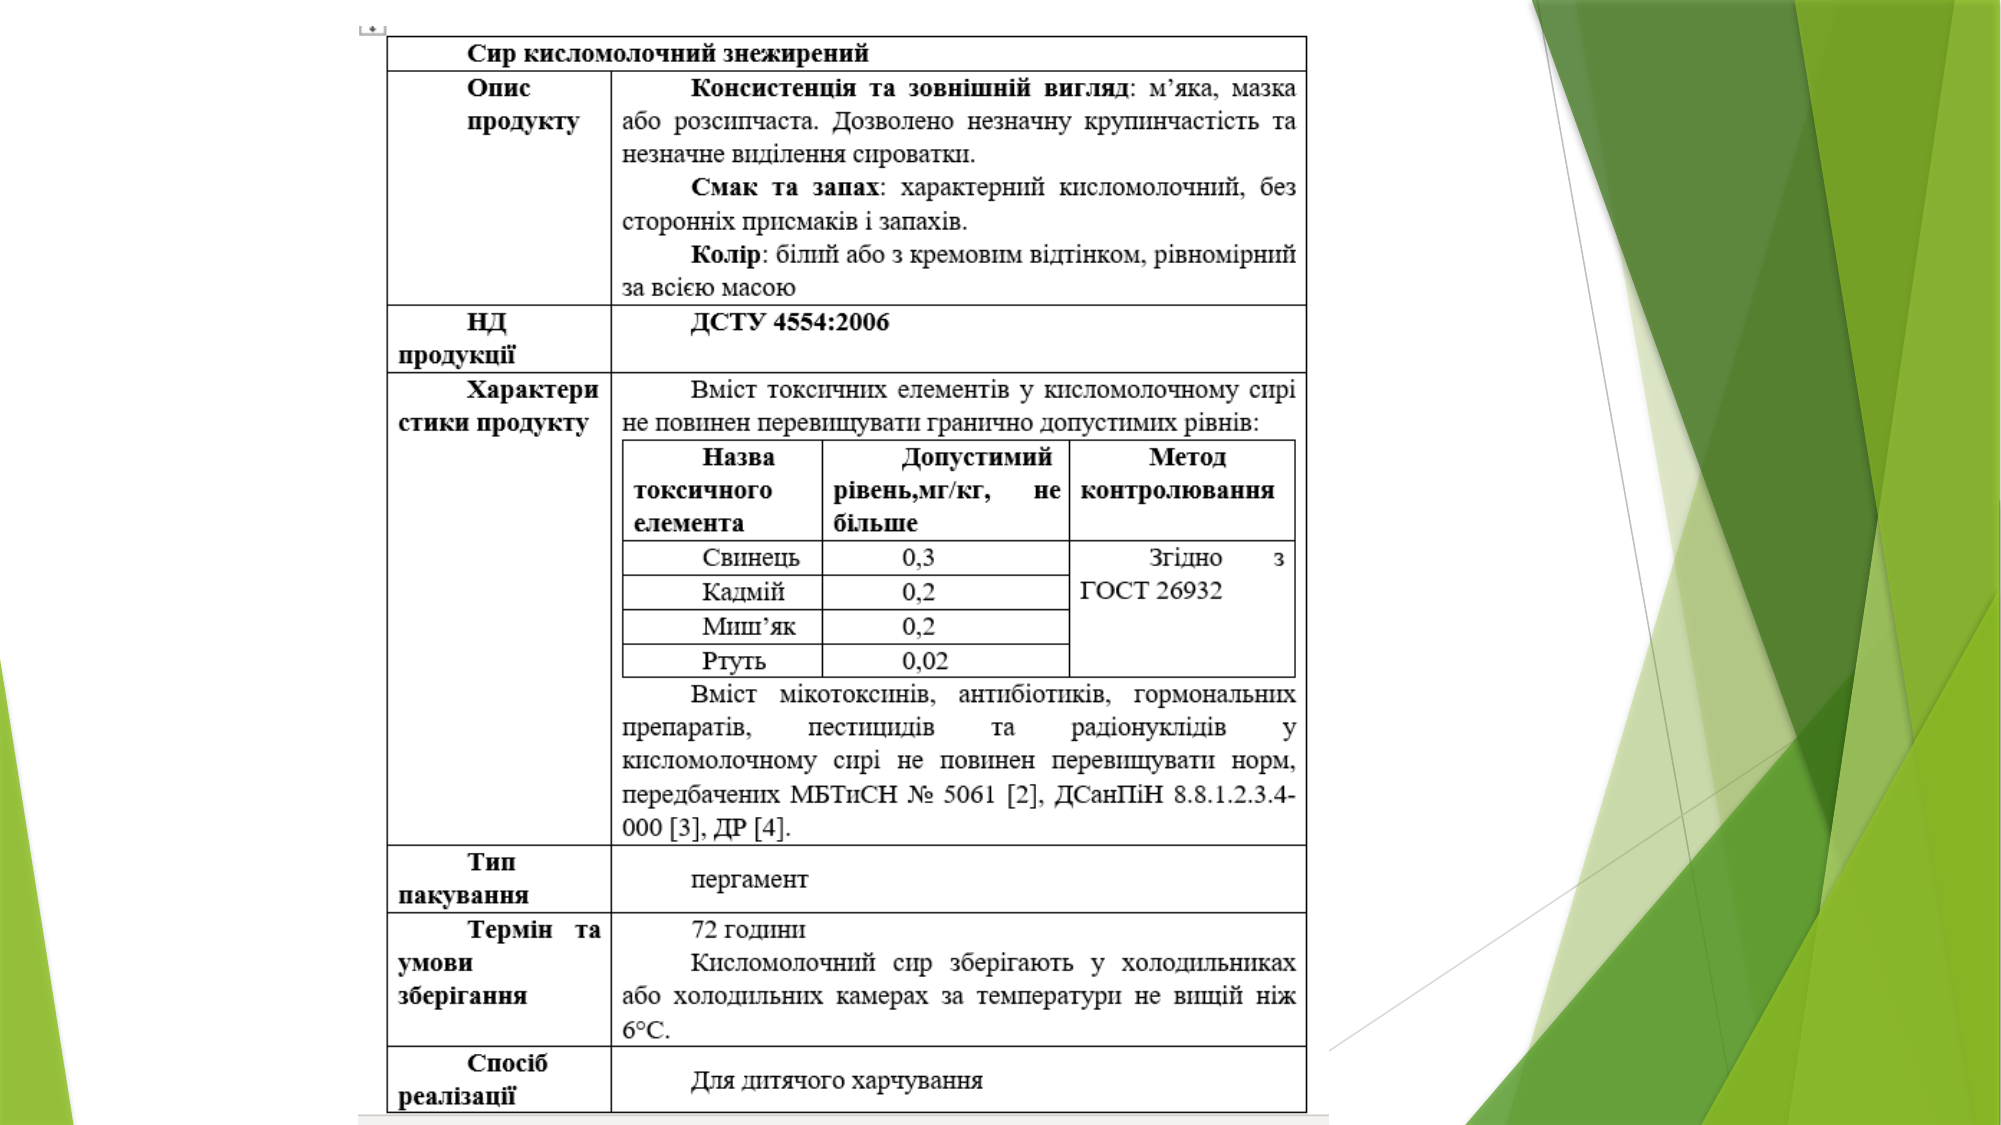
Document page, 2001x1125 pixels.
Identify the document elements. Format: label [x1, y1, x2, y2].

picture [357, 26, 1329, 1125]
